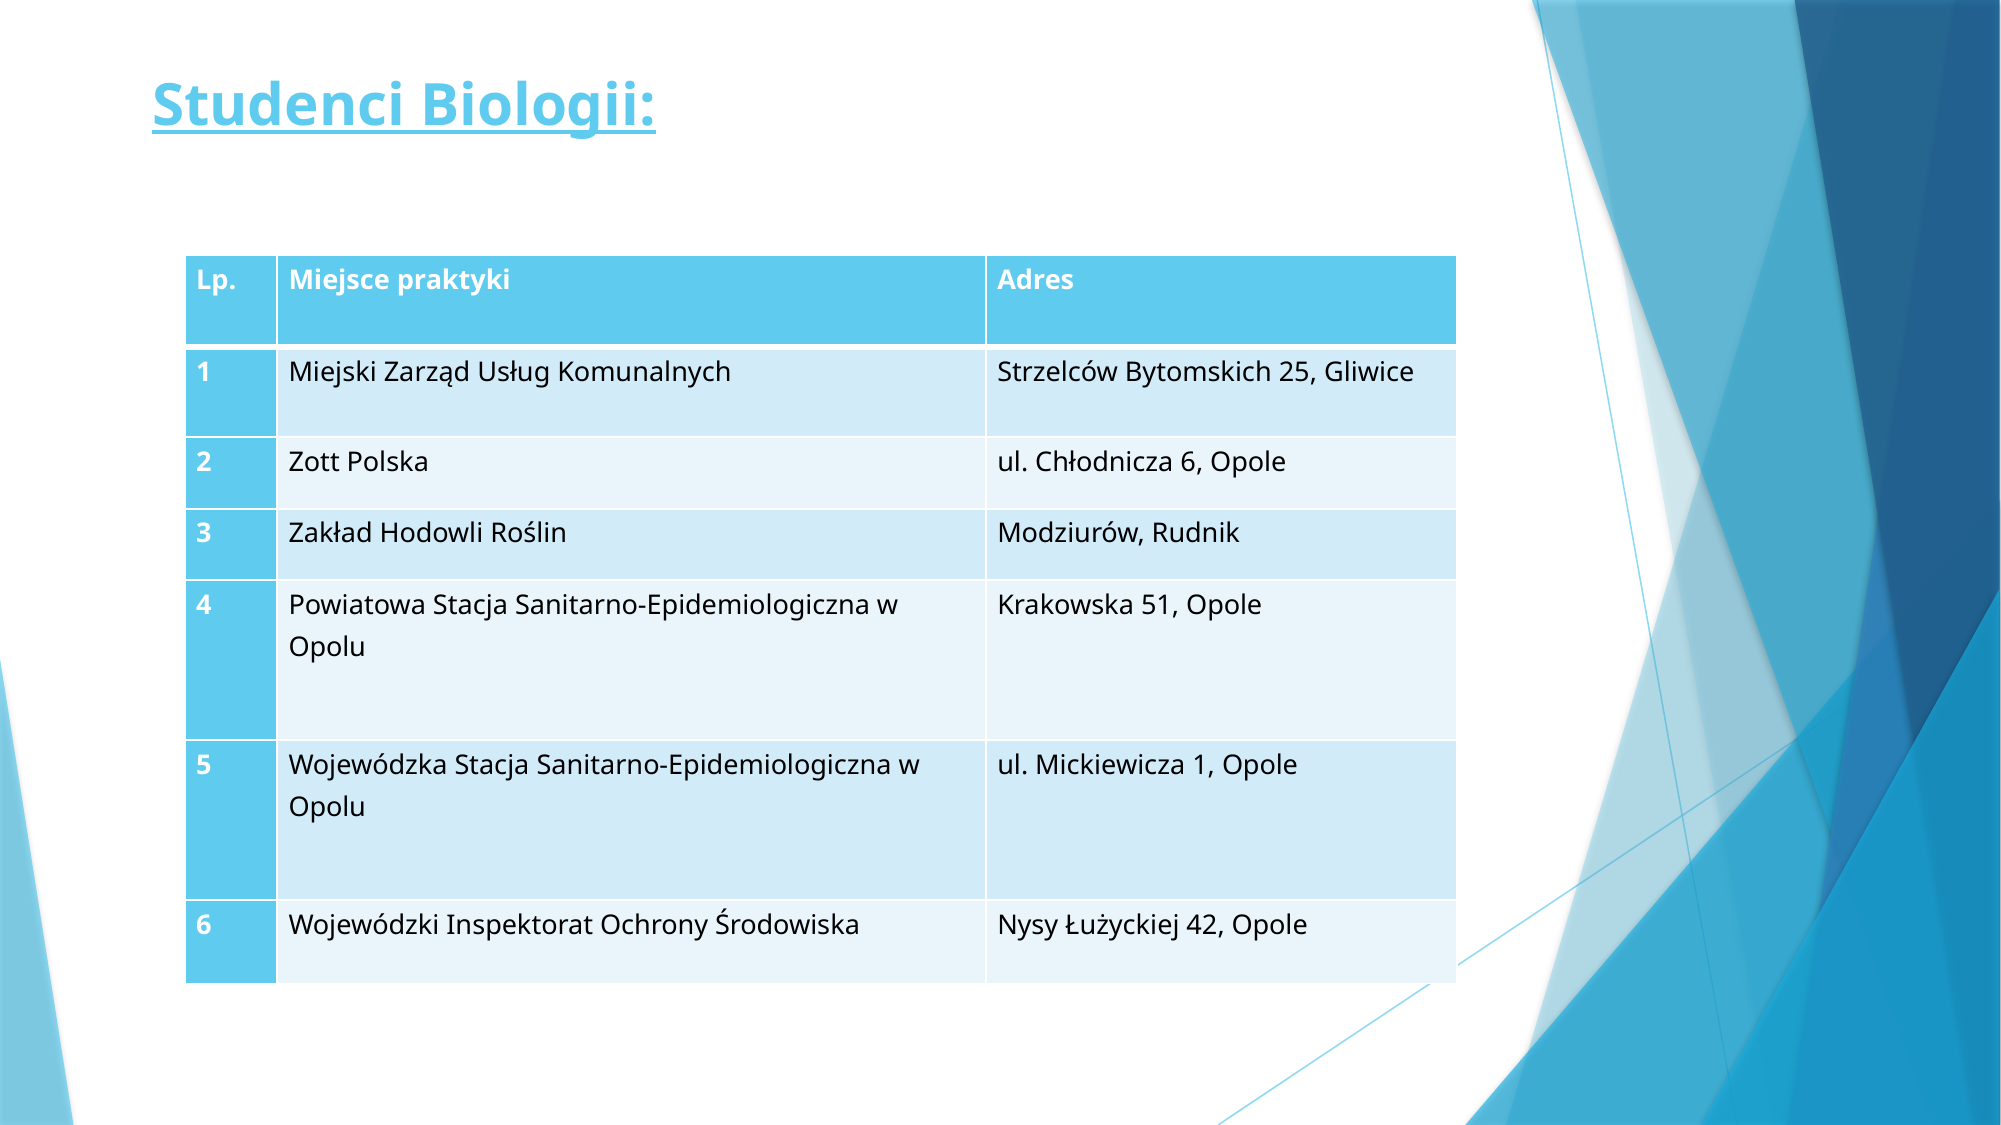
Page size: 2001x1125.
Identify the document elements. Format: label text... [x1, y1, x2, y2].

title Studenci Biologii: [137, 59, 1863, 116]
table_cell ul. Mickiewicza 1, Opole [987, 741, 1456, 899]
table_cell Zott Polska [278, 438, 985, 508]
table_cell ul. Chłodnicza 6, Opole [987, 438, 1456, 508]
table_cell 4 [186, 581, 276, 739]
table_cell Miejski Zarząd Usług Komunalnych [278, 350, 985, 436]
table_cell 6 [186, 901, 276, 983]
table_cell Powiatowa Stacja Sanitarno-Epidemiologiczna w Opolu [278, 581, 985, 739]
table_cell Modziurów, Rudnik [987, 510, 1456, 579]
table_cell Wojewódzki Inspektorat Ochrony Środowiska [278, 901, 985, 983]
table_cell 5 [186, 741, 276, 899]
table_cell Krakowska 51, Opole [987, 581, 1456, 739]
table_header Lp. [186, 256, 276, 344]
table_cell 3 [186, 510, 276, 579]
table_cell Strzelców Bytomskich 25, Gliwice [987, 350, 1456, 436]
table_cell 1 [186, 350, 276, 436]
table_cell 2 [186, 438, 276, 508]
table_header Adres [987, 256, 1456, 344]
table_cell Zakład Hodowli Roślin [278, 510, 985, 579]
table_cell Nysy Łużyckiej 42, Opole [987, 901, 1456, 983]
table_cell Wojewódzka Stacja Sanitarno-Epidemiologiczna w Opolu [278, 741, 985, 899]
table_header Miejsce praktyki [278, 256, 985, 344]
